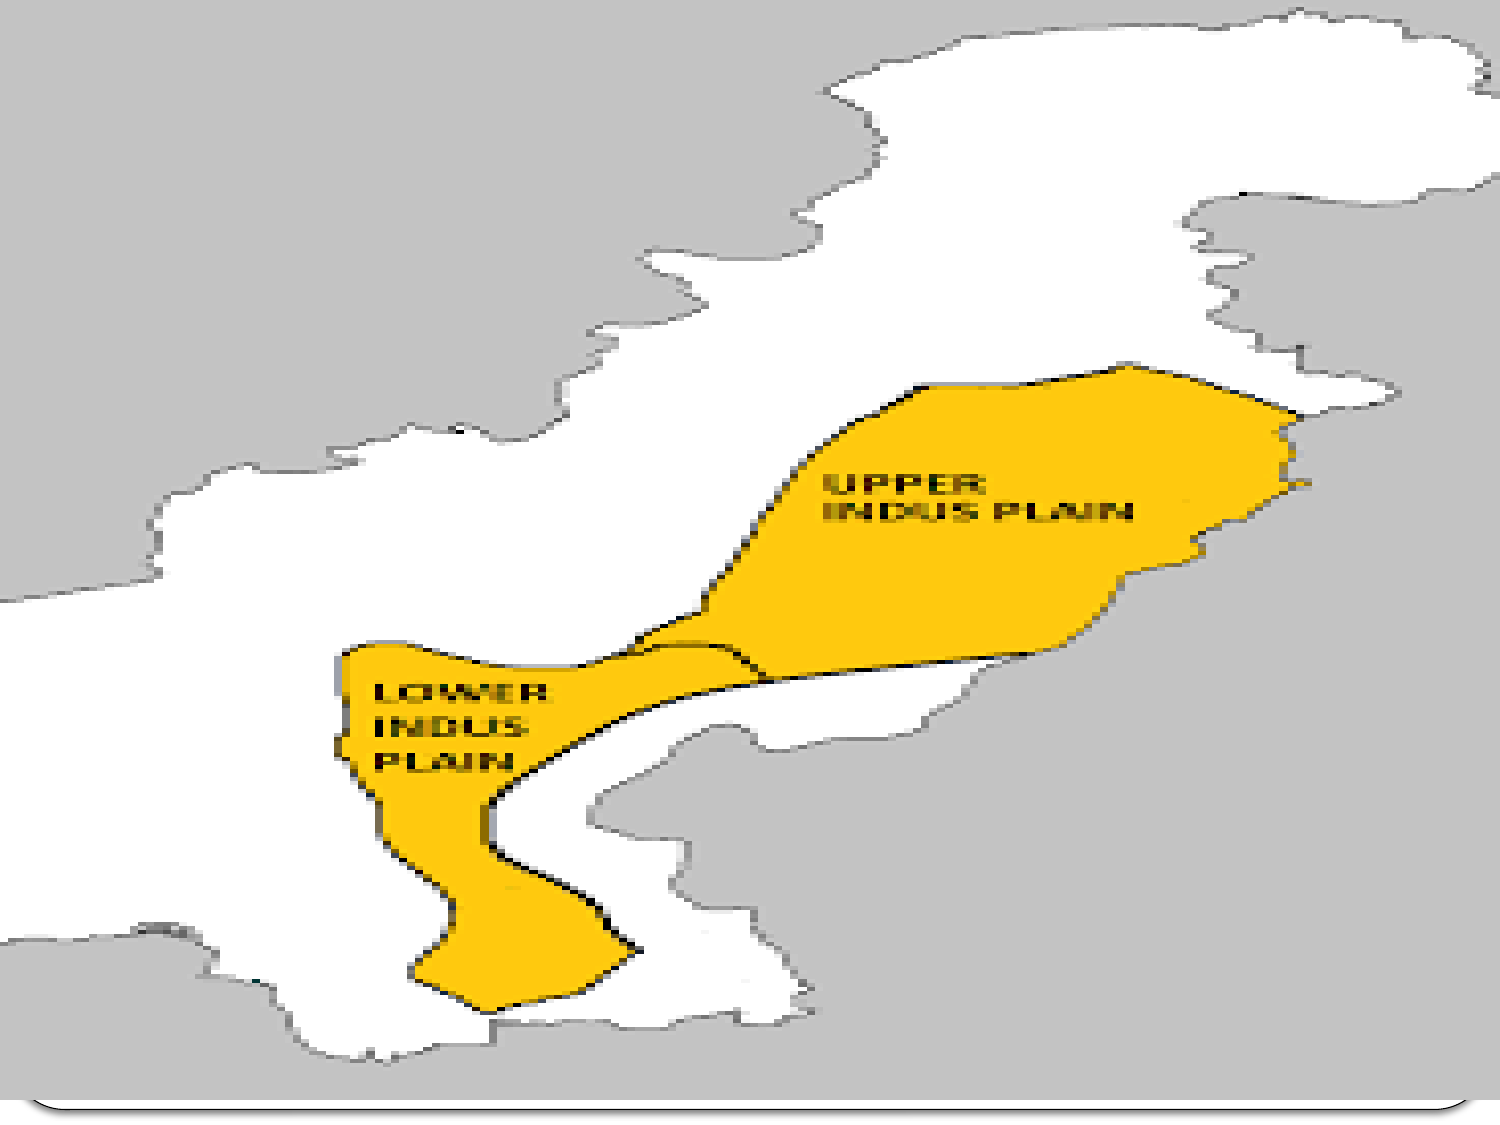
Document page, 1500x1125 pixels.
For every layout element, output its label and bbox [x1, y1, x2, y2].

list [0, 0, 1500, 1101]
